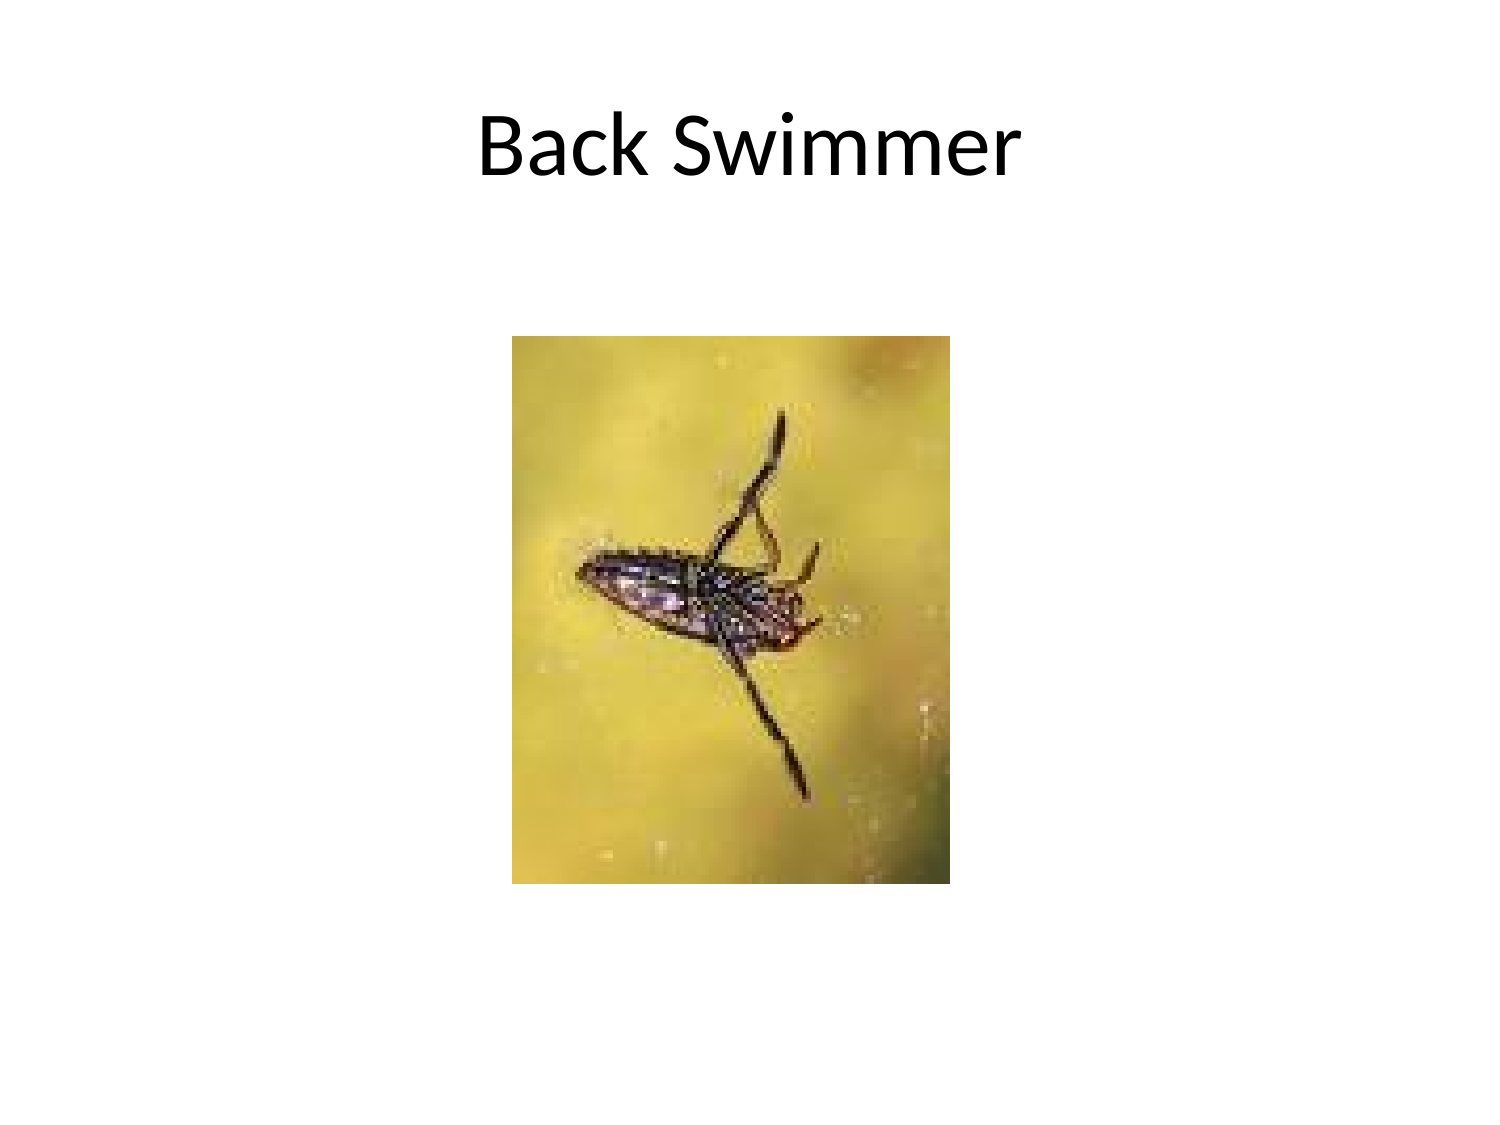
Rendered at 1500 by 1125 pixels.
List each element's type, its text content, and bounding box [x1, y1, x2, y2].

title Back Swimmer [75, 45, 1425, 233]
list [512, 336, 951, 884]
